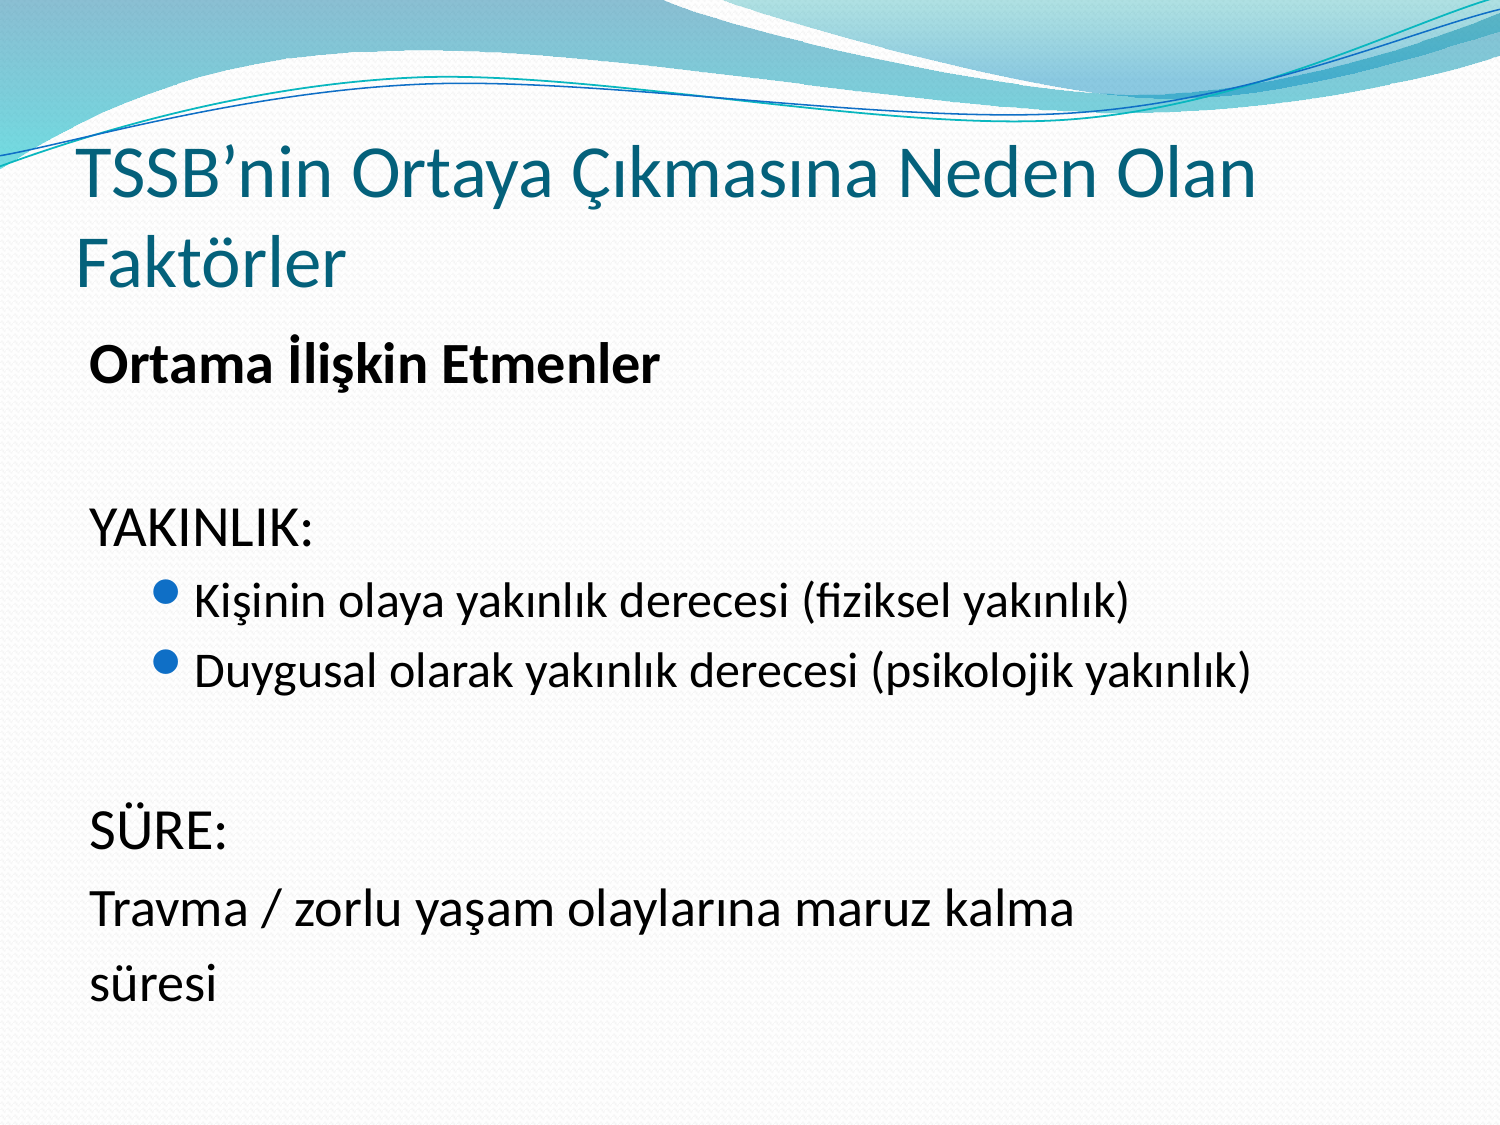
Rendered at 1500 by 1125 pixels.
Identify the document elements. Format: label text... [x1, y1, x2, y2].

title TSSB’nin Ortaya Çıkmasına Neden Olan Faktörler [75, 115, 1425, 303]
list Ortama İlişkin Etmenler YAKINLIK: Kişinin olaya yakınlık derecesi (fiziksel yakınlık) Duygusal olarak yakınlık derecesi (psikolojik yakınlık) SÜRE: Travma / zorlu yaşam olaylarına maruz kalma süresi [75, 317, 1425, 1038]
